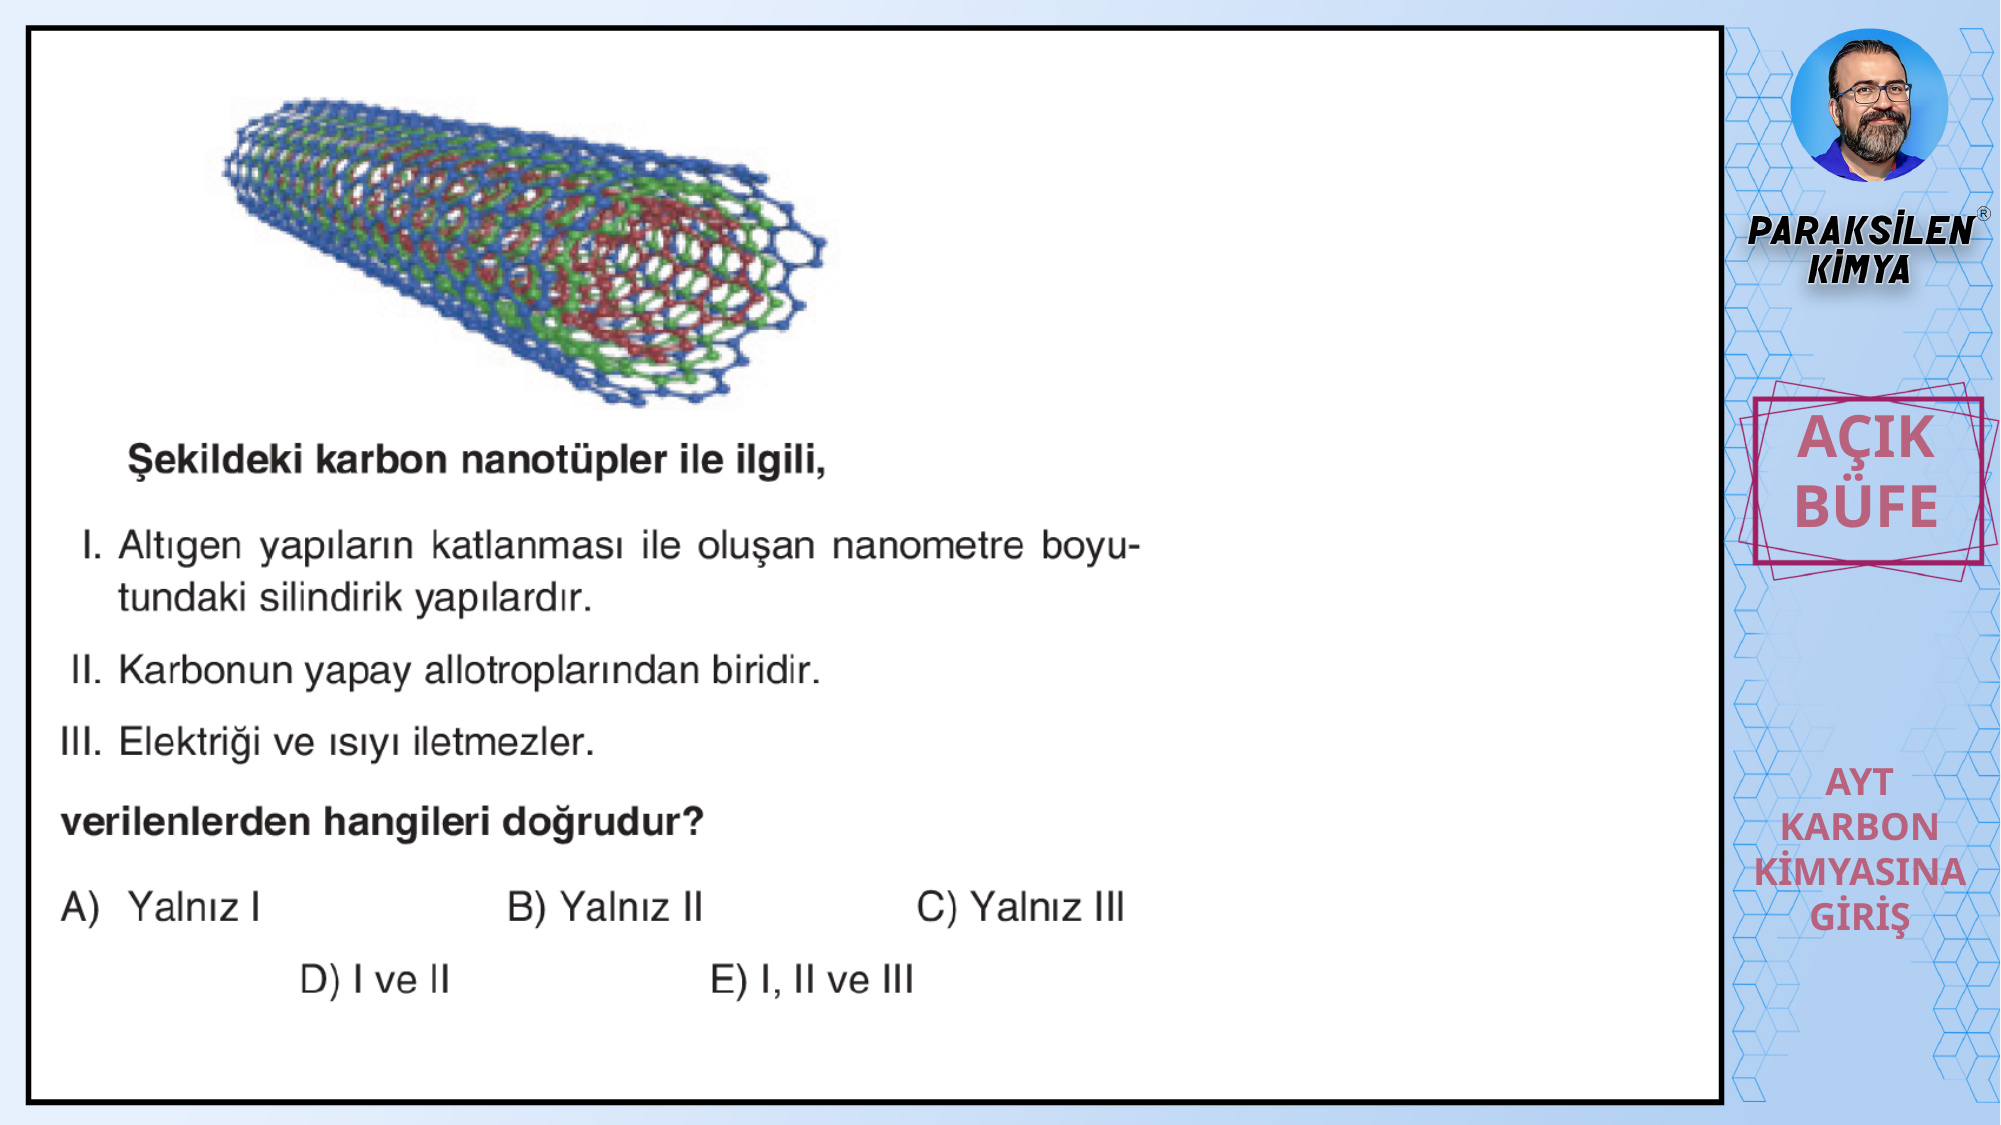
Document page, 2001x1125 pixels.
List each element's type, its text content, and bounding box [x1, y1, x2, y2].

text_box AÇIK BÜFE [1755, 392, 1977, 547]
text_box AYT KARBON KİMYASINA GİRİŞ [1719, 750, 2000, 946]
picture [0, 0, 2001, 1125]
